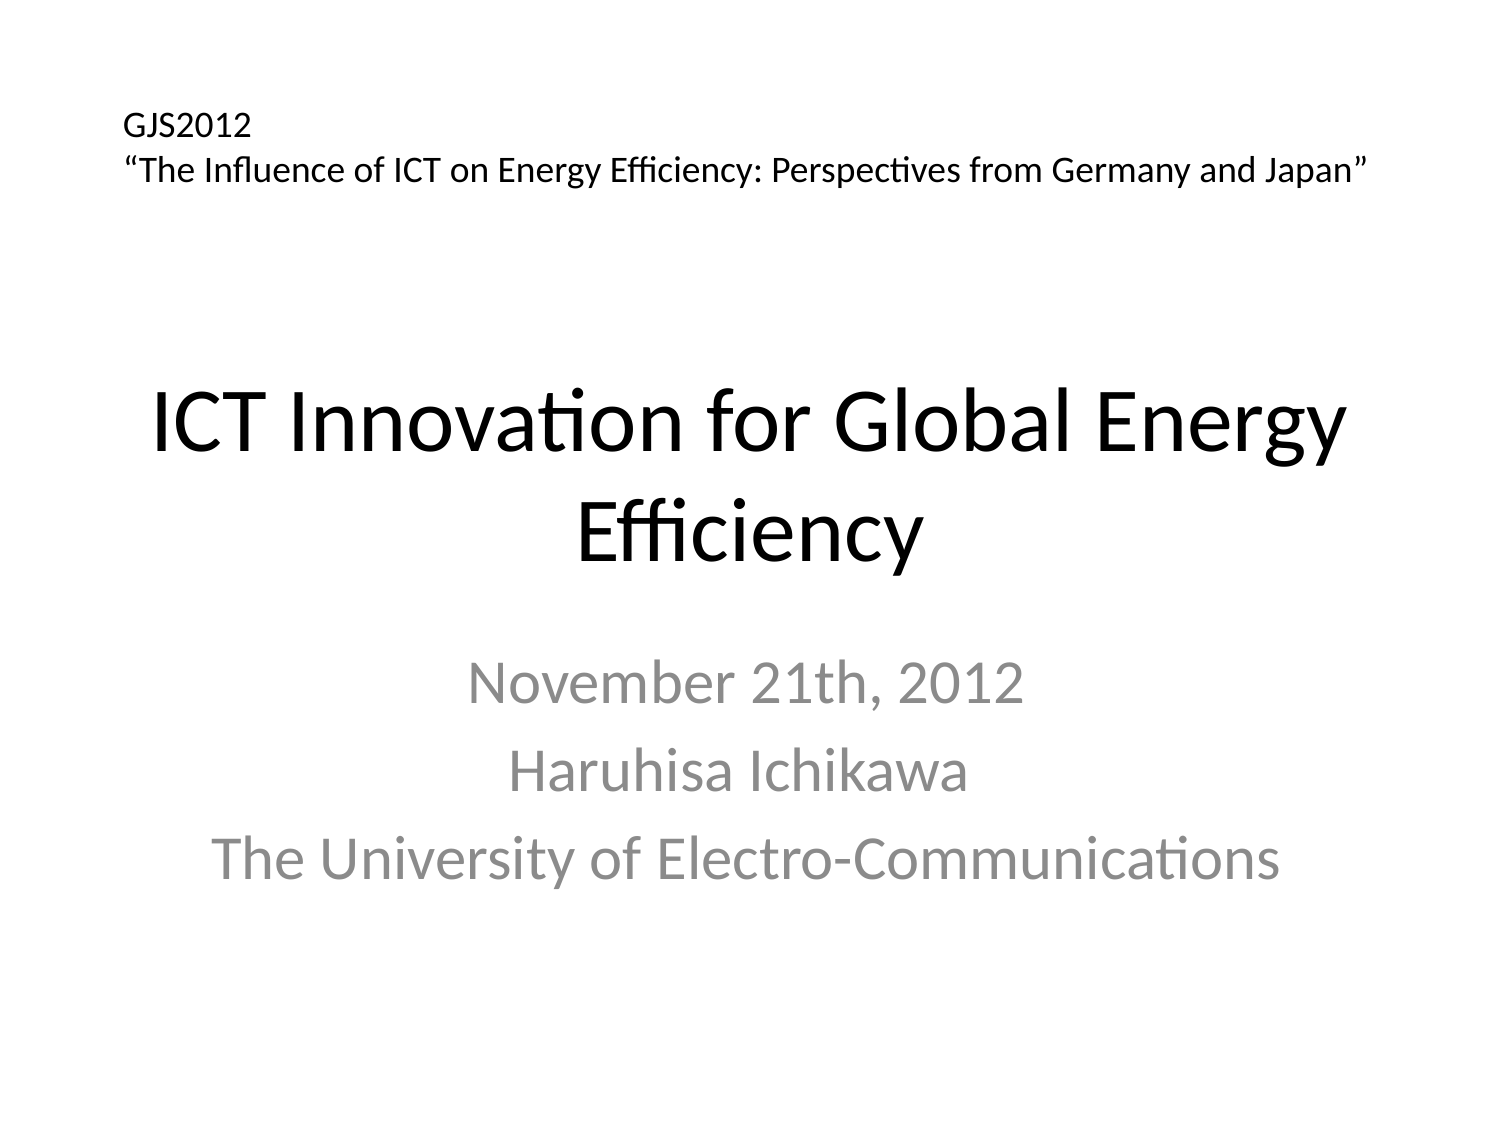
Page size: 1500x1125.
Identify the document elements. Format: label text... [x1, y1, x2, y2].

subtitle November 21th, 2012 Haruhisa Ichikawa The University of Electro-Communications [182, 633, 1311, 921]
text_box GJS2012 “The Influence of ICT on Energy Efficiency: Perspectives from Germany and Japan” [108, 92, 1385, 198]
title ICT Innovation for Global Energy Efficiency [112, 349, 1388, 591]
